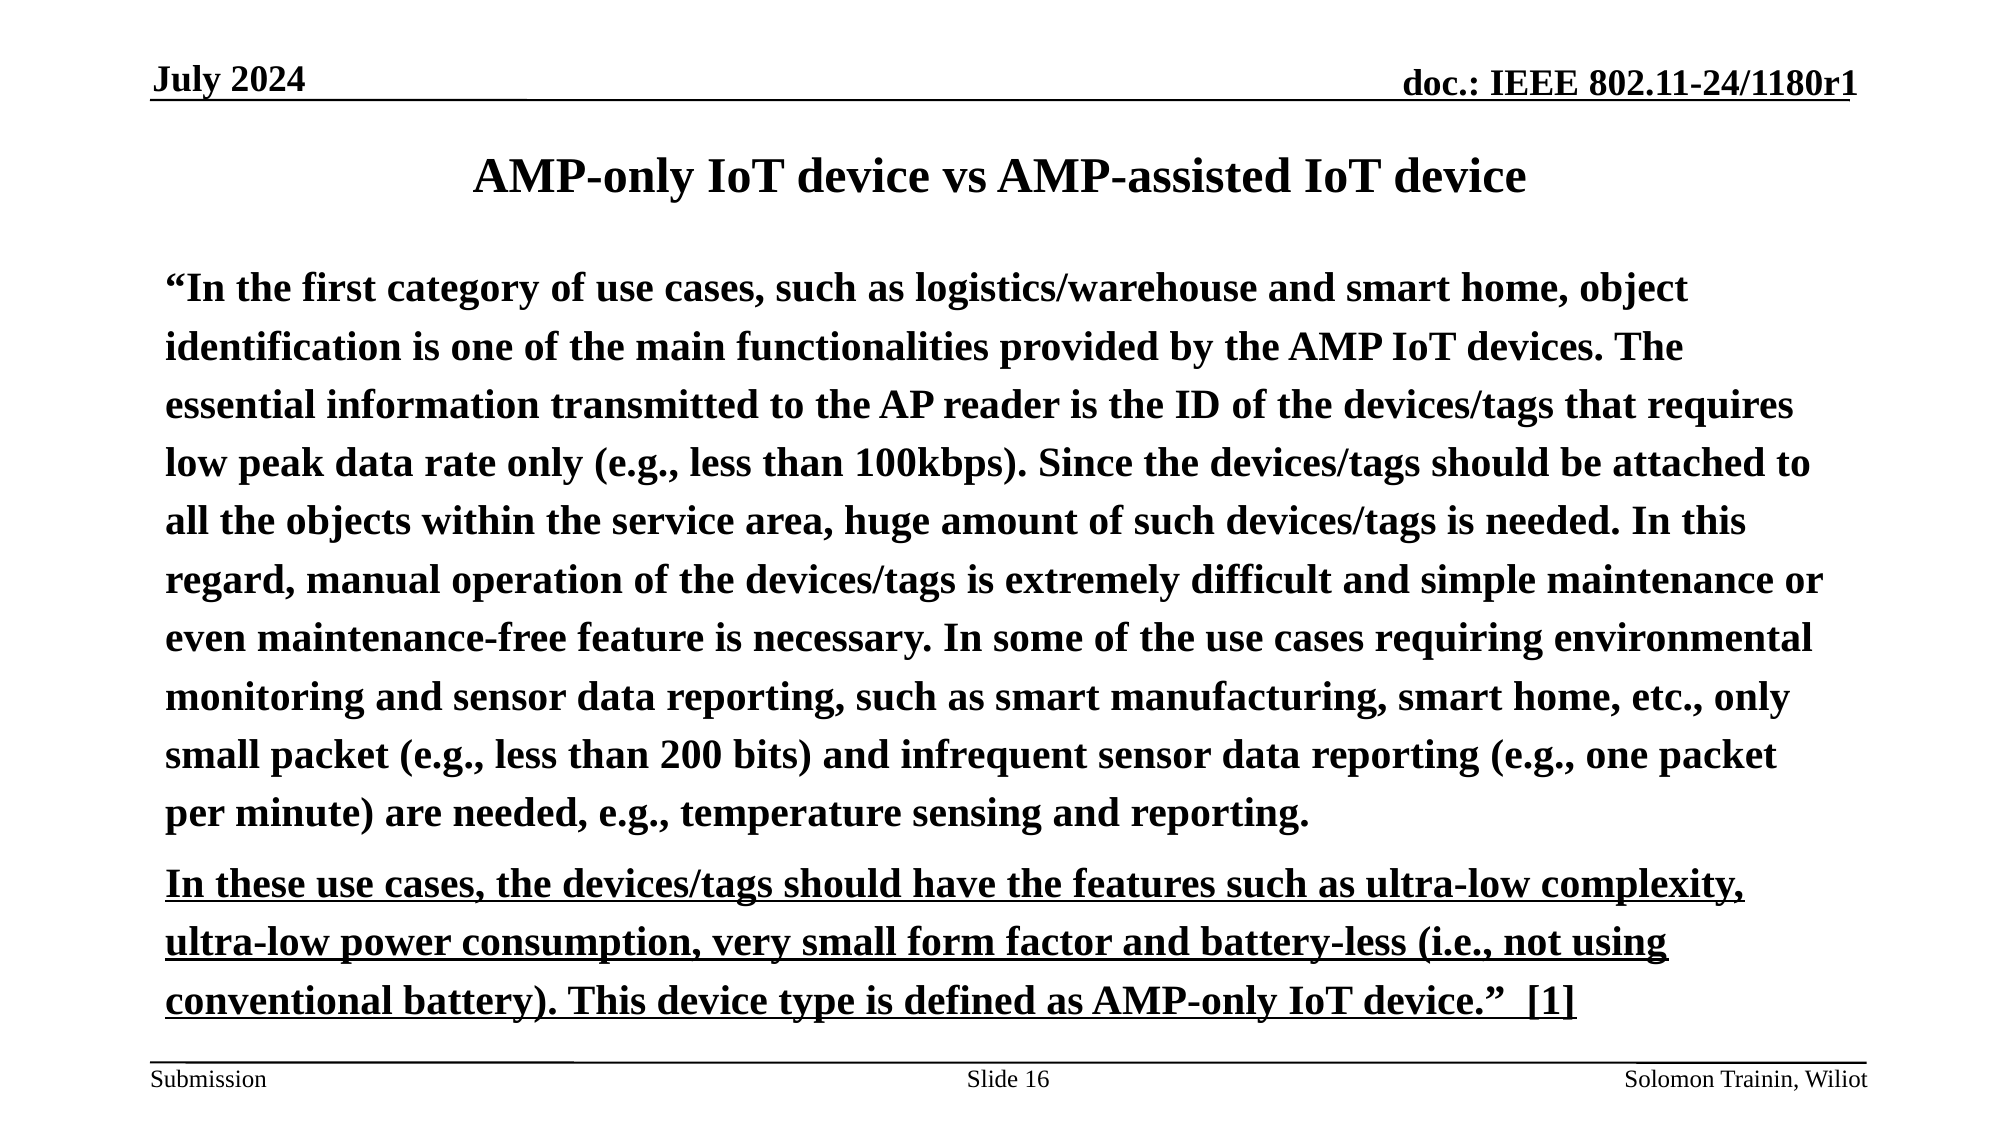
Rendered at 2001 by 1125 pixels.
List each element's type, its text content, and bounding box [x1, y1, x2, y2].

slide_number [152, 54, 563, 100]
footer Solomon Trainin, Wiliot [1171, 1061, 1869, 1093]
title AMP-only IoT device vs AMP-assisted IoT device [149, 112, 1850, 232]
list “In the first category of use cases, such as logistics/warehouse and smart home, object identification is one of the main functionalities provided by the AMP IoT devices. The essential information transmitted to the AP reader is the ID of the devices/tags that requires low peak data rate only (e.g., less than 100kbps). Since the devices/tags should be attached to all the objects within the service area, huge amount of such devices/tags is needed. In this regard, manual operation of the devices/tags is extremely difficult and simple maintenance or even maintenance-free feature is necessary. In some of the use cases requiring environmental monitoring and sensor data reporting, such as smart manufacturing, smart home, etc., only small packet (e.g., less than 200 bits) and infrequent sensor data reporting (e.g., one packet per minute) are needed, e.g., temperature sensing and reporting. In these use cases, the devices/tags should have the features such as ultra-low complexity, ultra-low power consumption, very small form factor and battery-less (i.e., not using conventional battery). This device type is defined as AMP-only IoT device.” [1] [149, 243, 1850, 1036]
slide_number Slide 16 [950, 1061, 1067, 1123]
